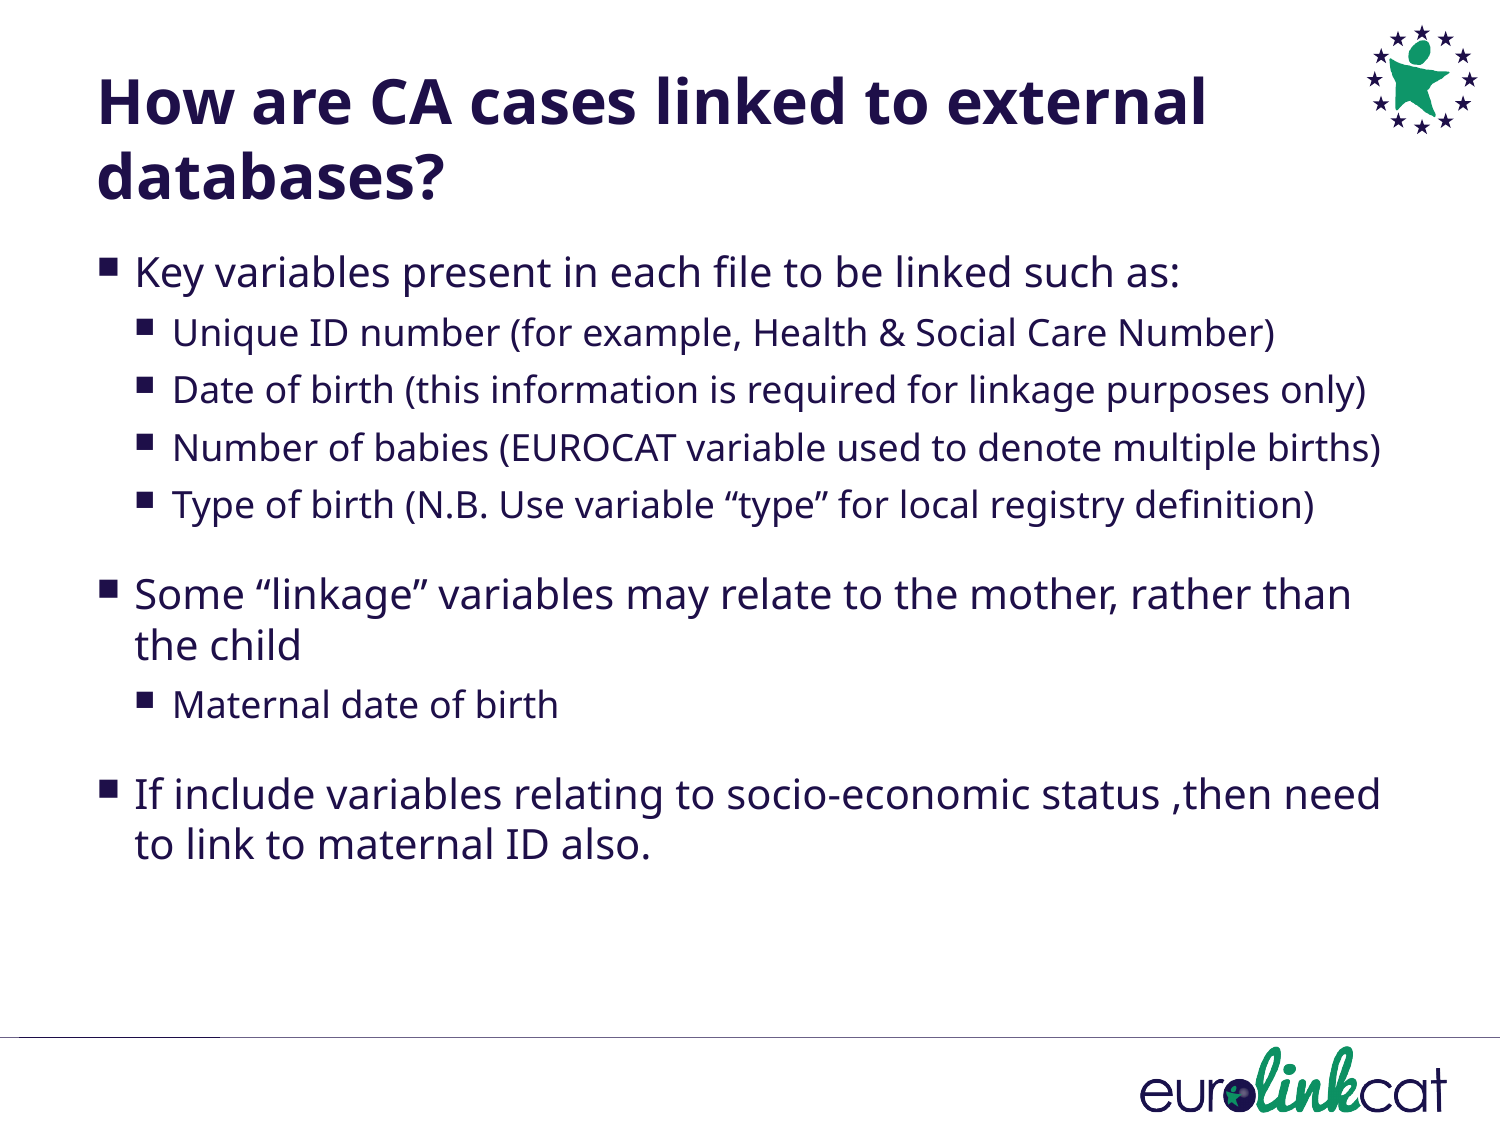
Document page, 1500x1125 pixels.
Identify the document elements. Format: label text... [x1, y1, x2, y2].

list Key variables present in each file to be linked such as: Unique ID number (for example, Health & Social Care Number) Date of birth (this information is required for linkage purposes only) Number of babies (EUROCAT variable used to denote multiple births) Type of birth (N.B. Use variable “type” for local registry definition) Some “linkage” variables may relate to the mother, rather than the child Maternal date of birth If include variables relating to socio-economic status ,then need to link to maternal ID also. [81, 238, 1400, 1036]
title How are CA cases linked to external databases? [81, 54, 1322, 238]
picture [1140, 1046, 1447, 1113]
